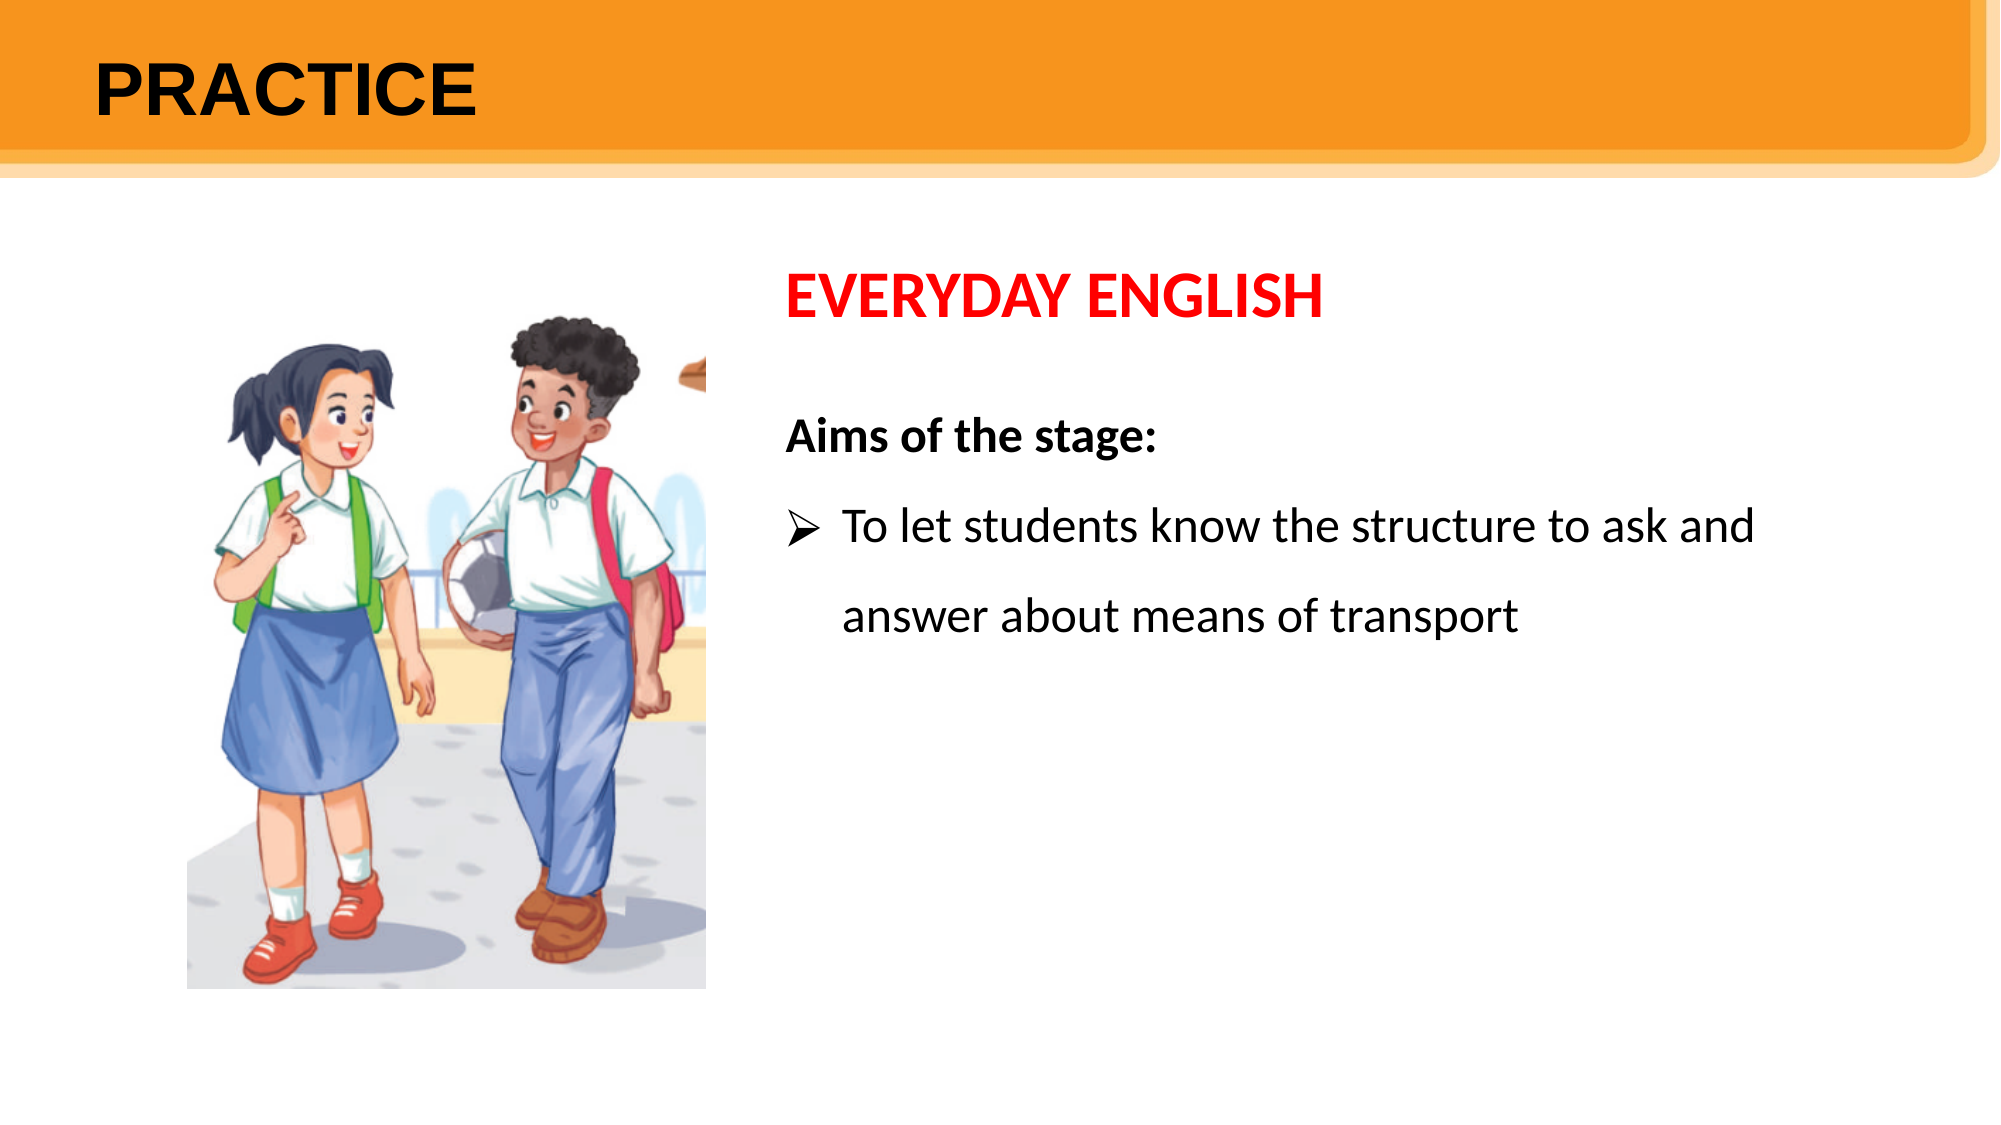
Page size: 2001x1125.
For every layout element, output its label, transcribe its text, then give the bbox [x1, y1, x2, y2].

picture [0, 0, 2000, 178]
picture [187, 313, 707, 989]
text_box Aims of the stage: To let students know the structure to ask and answer about means of transport [770, 365, 1902, 651]
text_box EVERYDAY ENGLISH [770, 243, 1771, 339]
